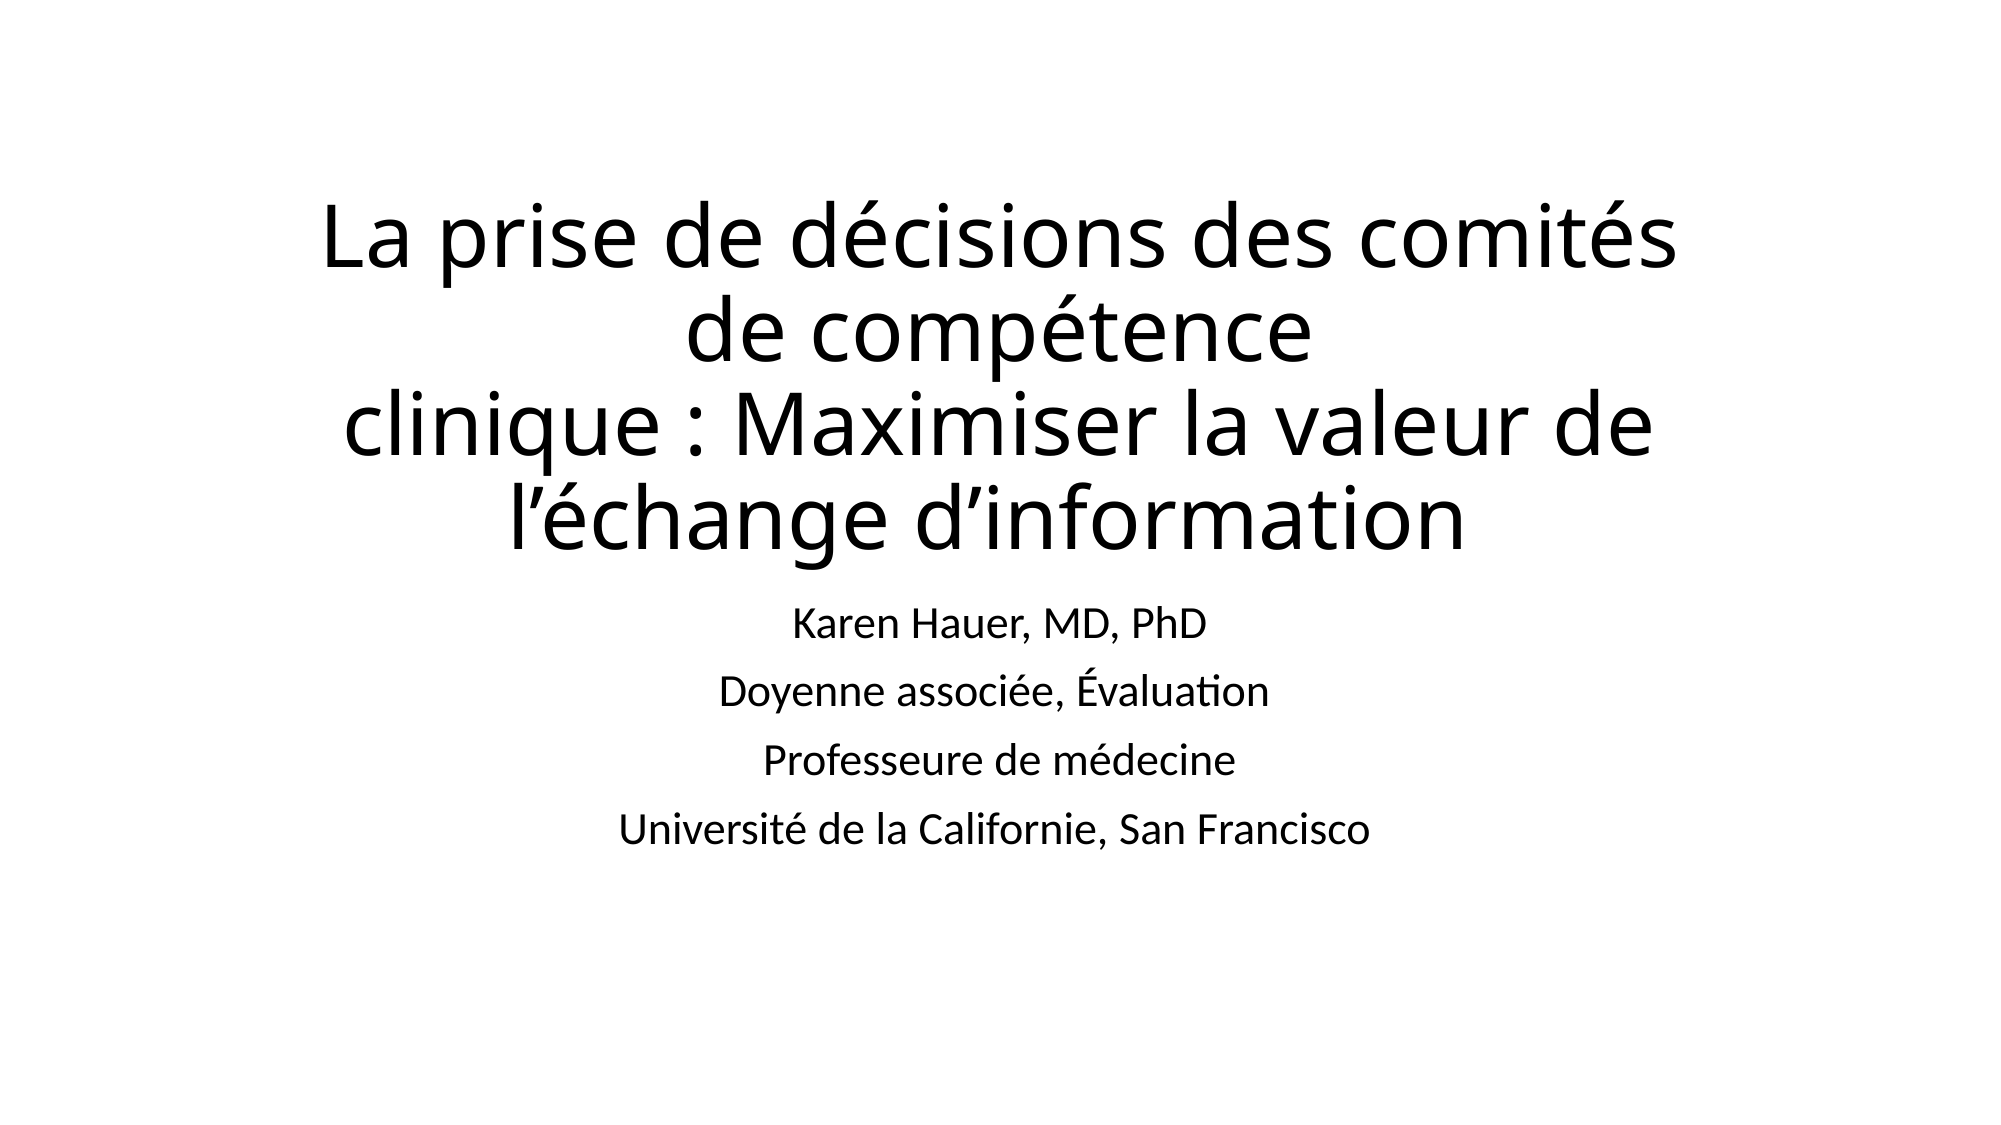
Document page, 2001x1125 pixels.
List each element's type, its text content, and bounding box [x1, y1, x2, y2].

title La prise de décisions des comités de compétence clinique : Maximiser la valeur de l’échange d’information [249, 184, 1750, 576]
subtitle Karen Hauer, MD, PhD Doyenne associée, Évaluation Professeure de médecine Université de la Californie, San Francisco [249, 590, 1750, 863]
